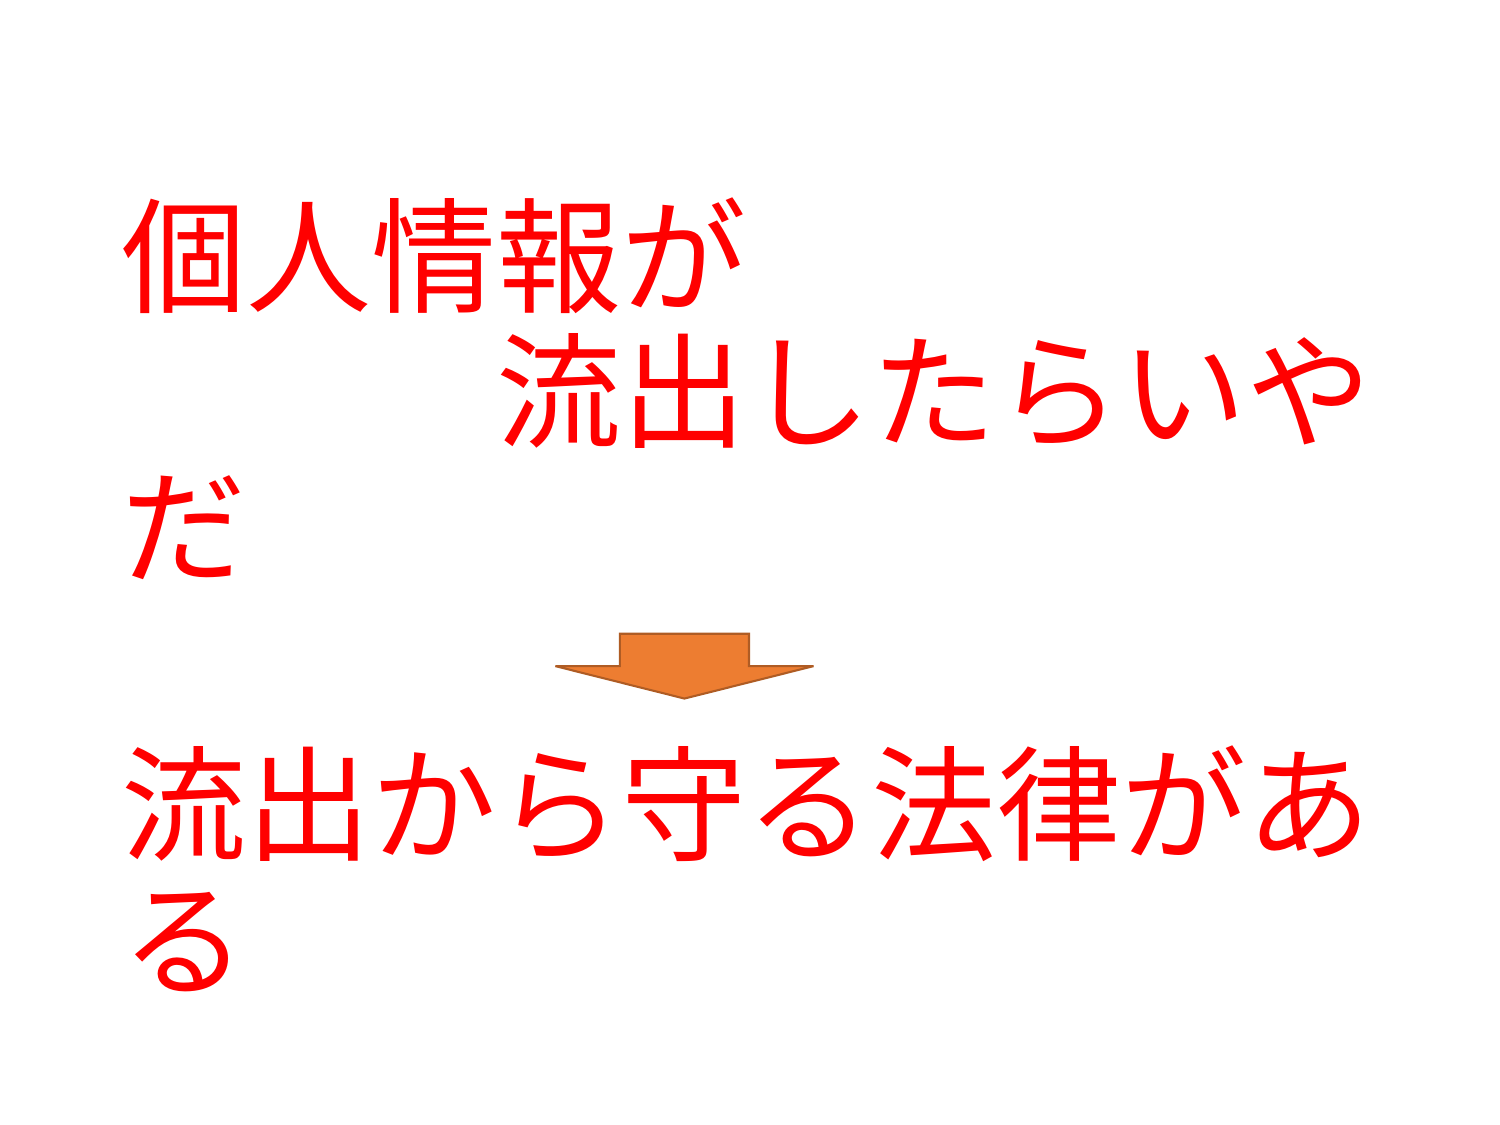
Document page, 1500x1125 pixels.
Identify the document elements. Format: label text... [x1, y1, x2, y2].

text_box 流出から守る法律がある [106, 552, 1476, 1021]
title 個人情報が 流出したらいやだ [106, 139, 1401, 552]
